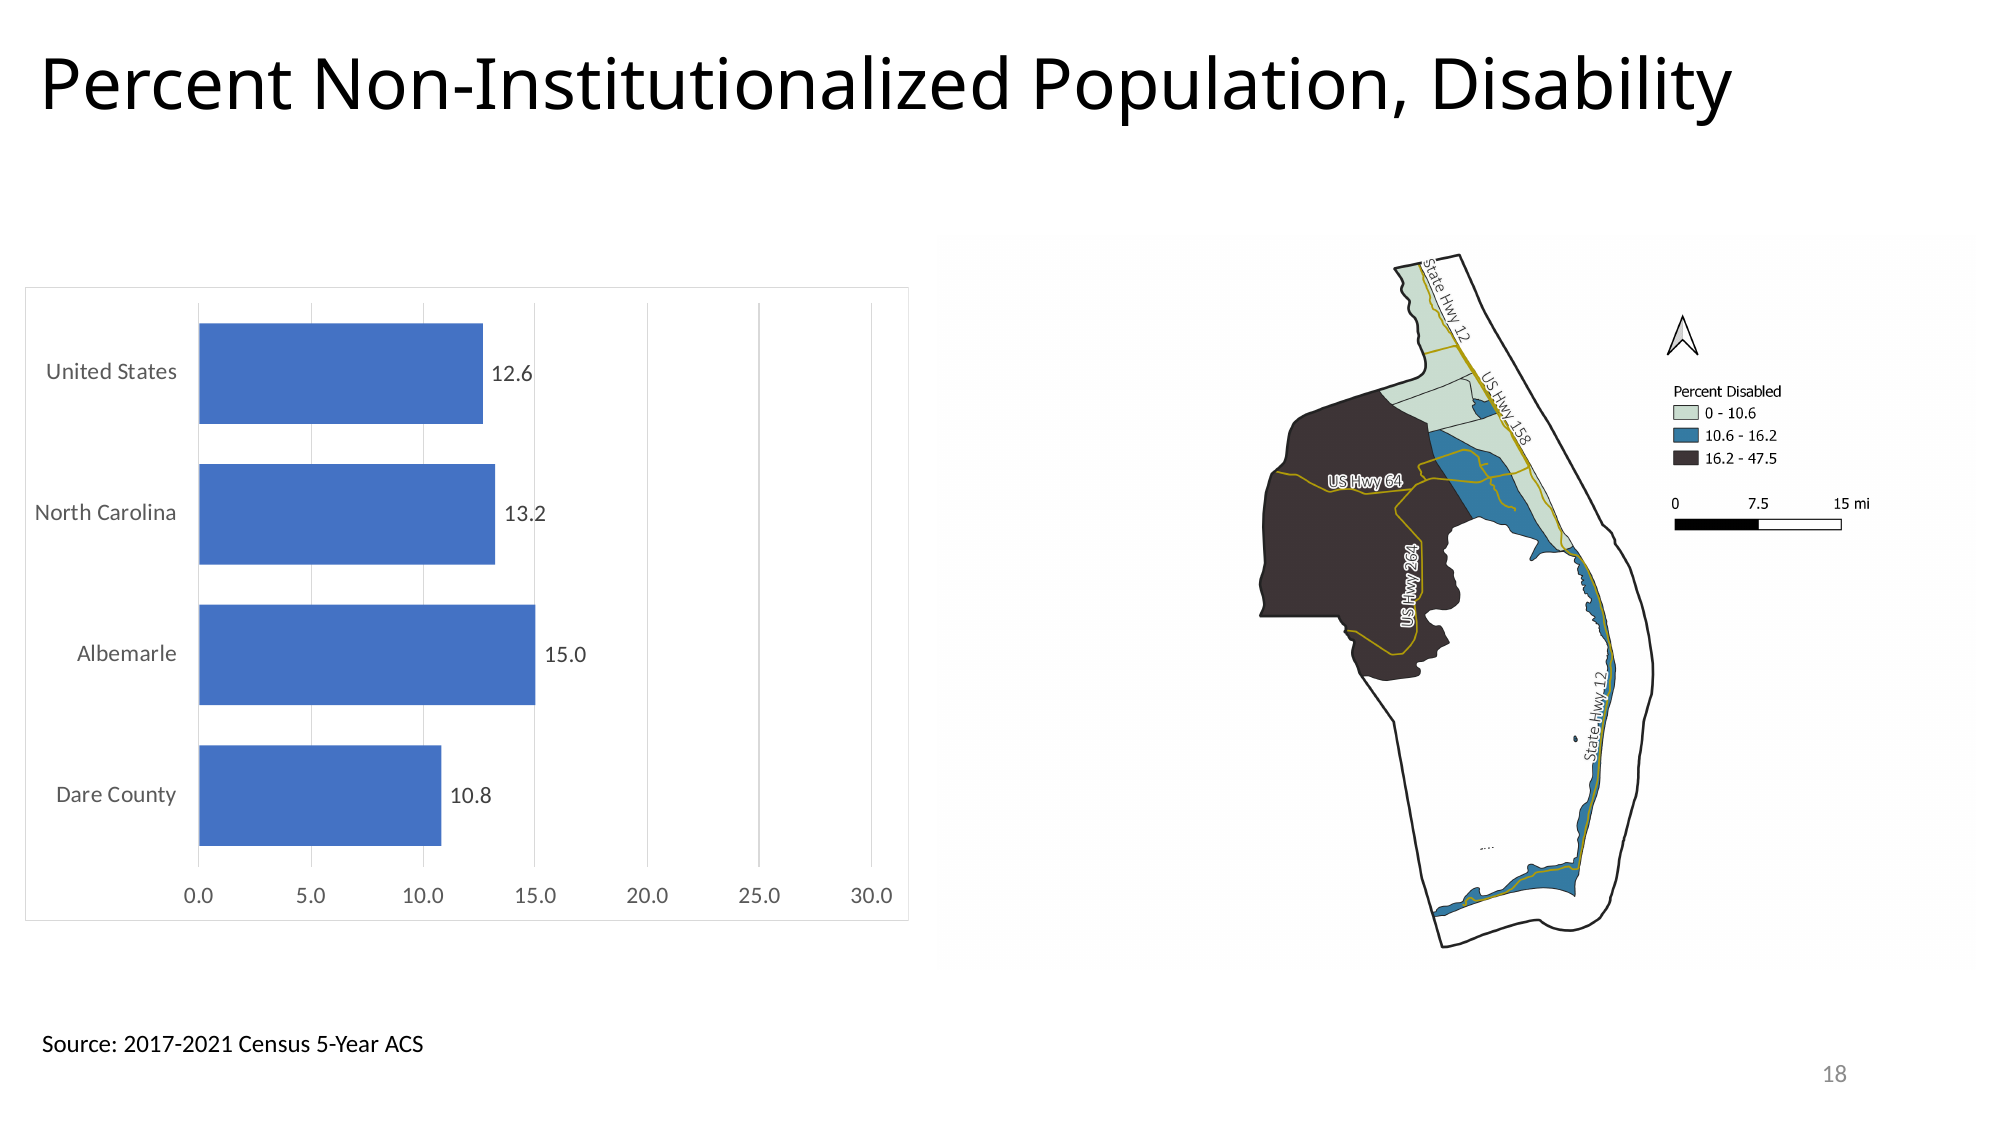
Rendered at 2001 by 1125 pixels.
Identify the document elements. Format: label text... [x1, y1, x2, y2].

picture [937, 235, 1976, 970]
text_box Source: 2017-2021 Census 5-Year ACS [27, 1020, 440, 1065]
picture [24, 285, 909, 920]
title Percent Non-Institutionalized Population, Disability [24, 5, 1818, 169]
slide_number 18 [1412, 1042, 1863, 1103]
